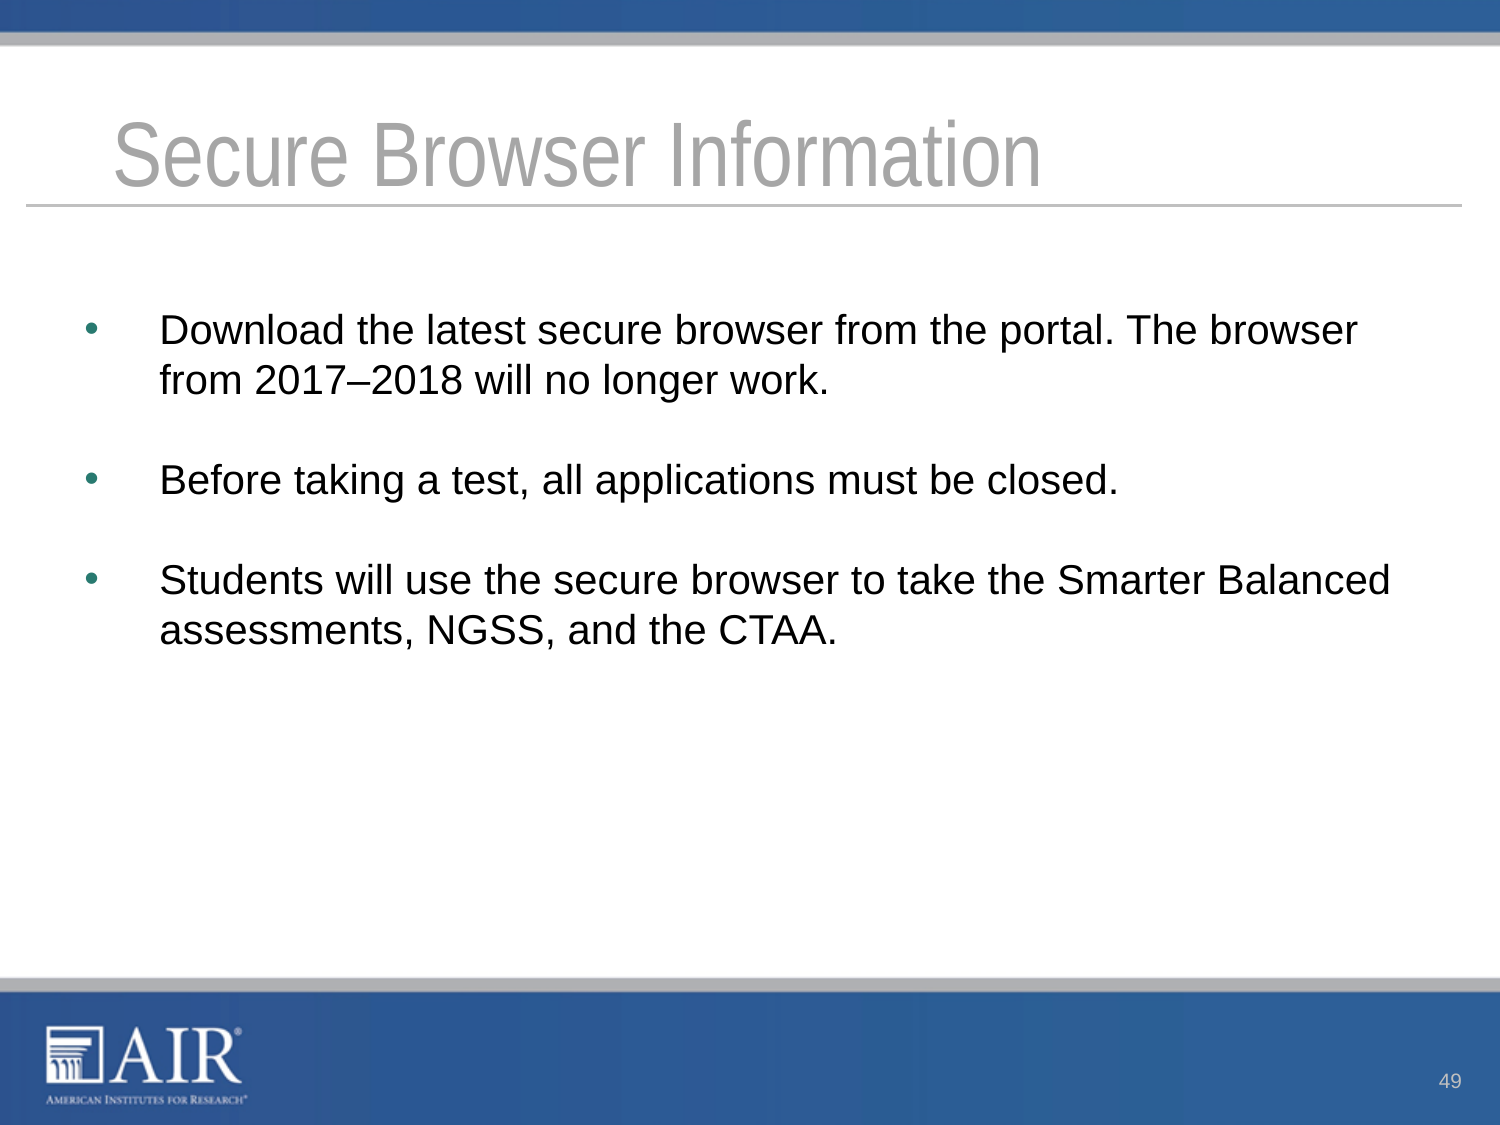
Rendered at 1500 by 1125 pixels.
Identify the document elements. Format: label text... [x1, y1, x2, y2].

title Secure Browser Information [112, 51, 1437, 204]
text_box Download the latest secure browser from the portal. The browser from 2017–2018 will no longer work. Before taking a test, all applications must be closed. Students will use the secure browser to take the Smarter Balanced assessments, NGSS, and the CTAA. [69, 295, 1419, 661]
slide_number 49 [1436, 1067, 1462, 1093]
picture [0, 0, 1500, 1125]
